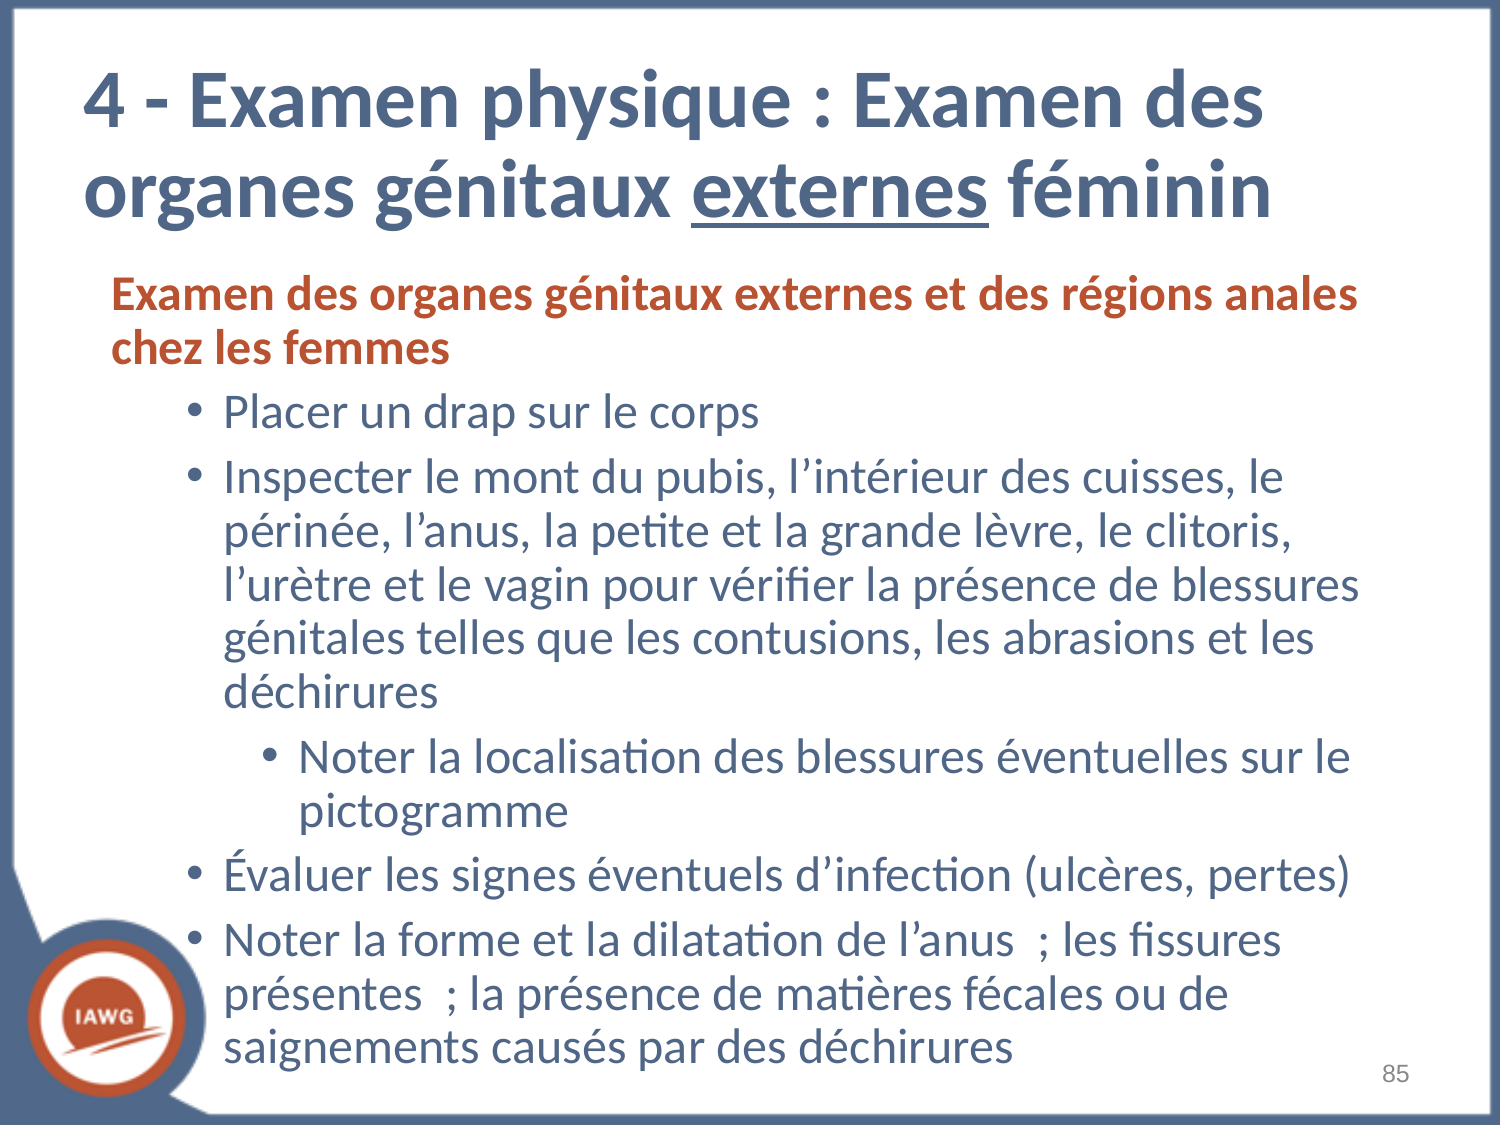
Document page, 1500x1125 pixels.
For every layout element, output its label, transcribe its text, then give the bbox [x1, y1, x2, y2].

picture [0, 0, 1500, 1125]
slide_number ‹#› [1074, 1042, 1425, 1103]
title 4 - Examen physique : Examen des organes génitaux externes féminin [68, 18, 1476, 274]
list Examen des organes génitaux externes et des régions anales chez les femmes Placer un drap sur le corps Inspecter le mont du pubis, l’intérieur des cuisses, le périnée, l’anus, la petite et la grande lèvre, le clitoris, l’urètre et le vagin pour vérifier la présence de blessures génitales telles que les contusions, les abrasions et les déchirures Noter la localisation des blessures éventuelles sur le pictogramme Évaluer les signes éventuels d’infection (ulcères, pertes) Noter la forme et la dilatation de l’anus ; les fissures présentes ; la présence de matières fécales ou de saignements causés par des déchirures [96, 259, 1449, 1032]
